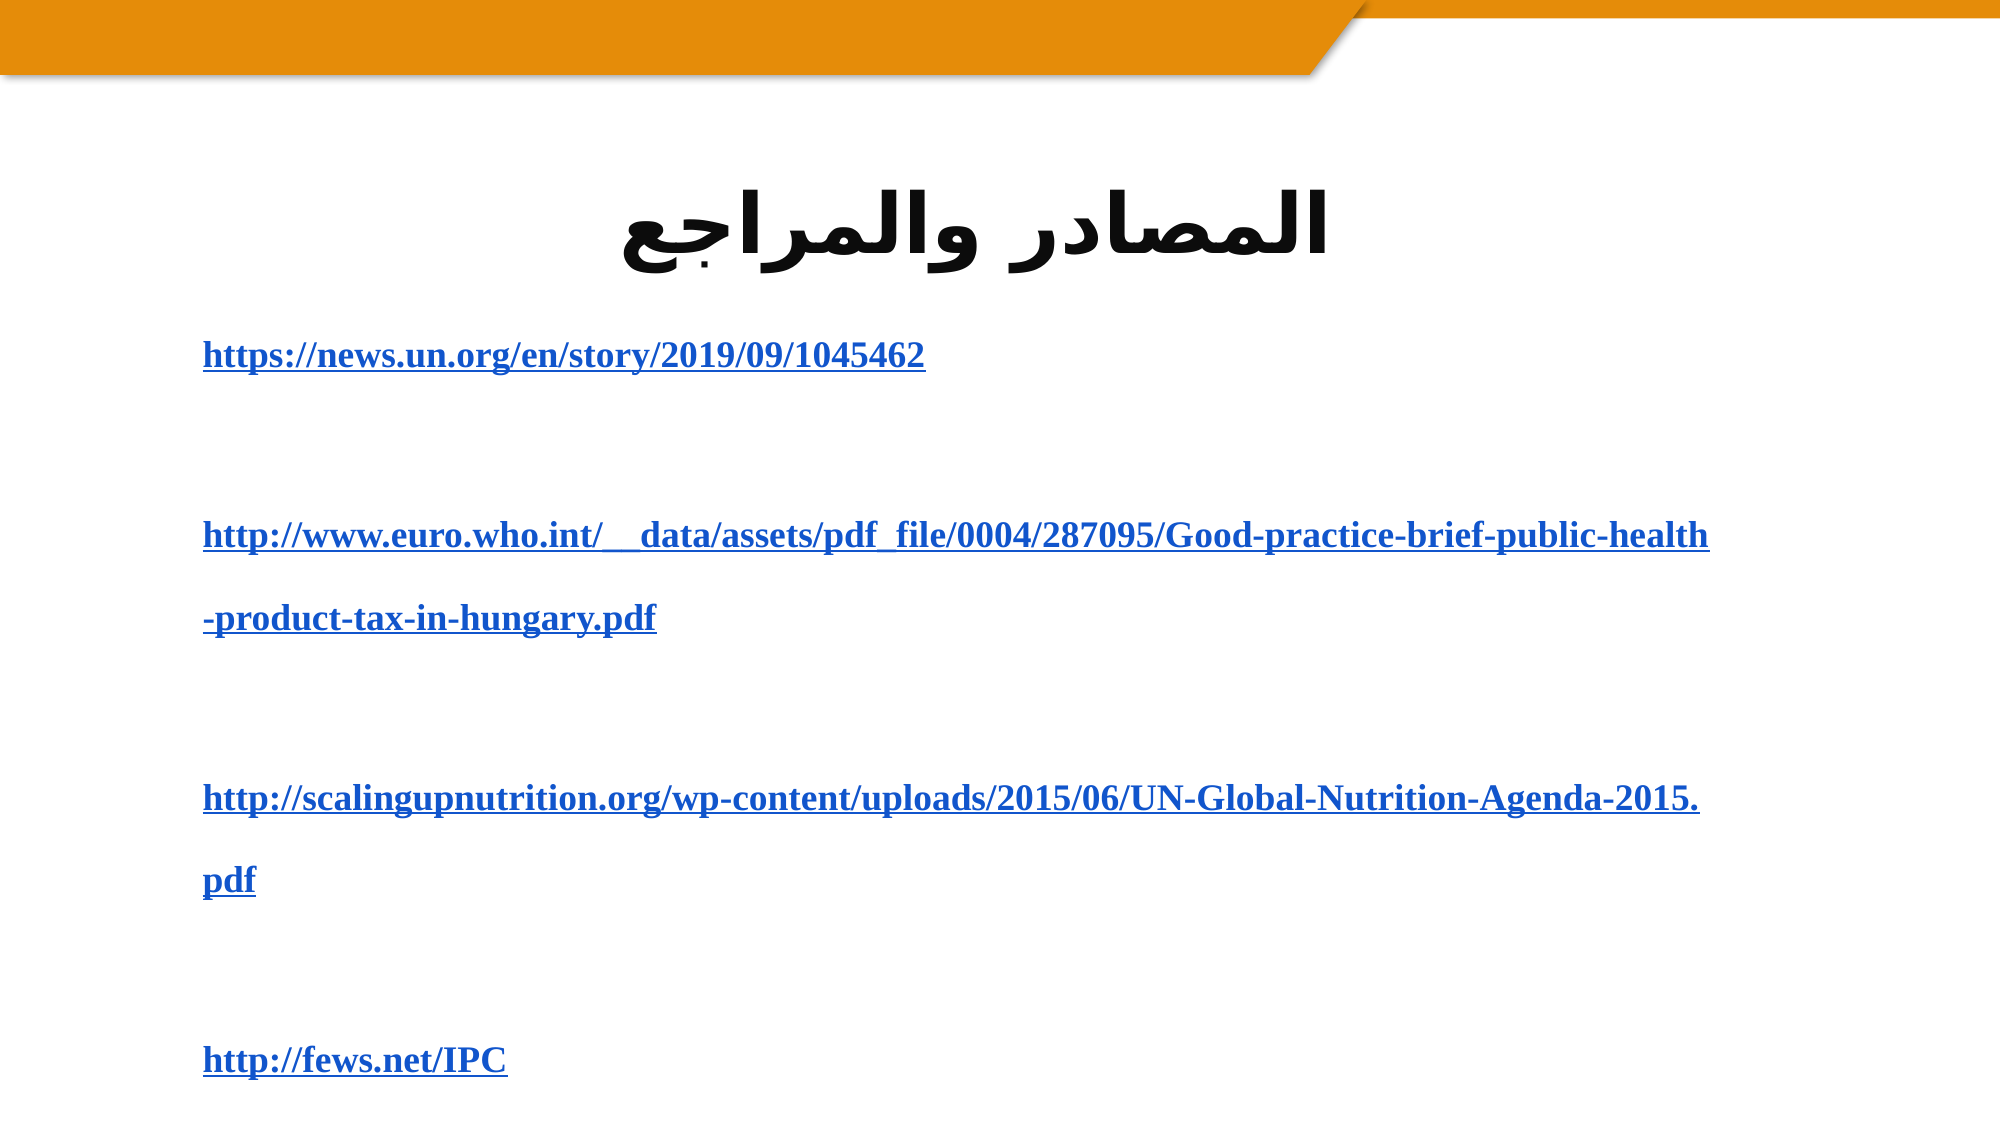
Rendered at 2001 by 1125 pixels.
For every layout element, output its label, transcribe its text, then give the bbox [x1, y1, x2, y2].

text_box https://news.un.org/en/story/2019/09/1045462 http://www.euro.who.int/__data/assets/pdf_file/0004/287095/Good-practice-brief-public-health-product-tax-in-hungary.pdf http://scalingupnutrition.org/wp-content/uploads/2015/06/UN-Global-Nutrition-Agenda-2015.pdf http://fews.net/IPC [187, 187, 1725, 1013]
title المصادر والمراجع [90, 162, 1863, 279]
